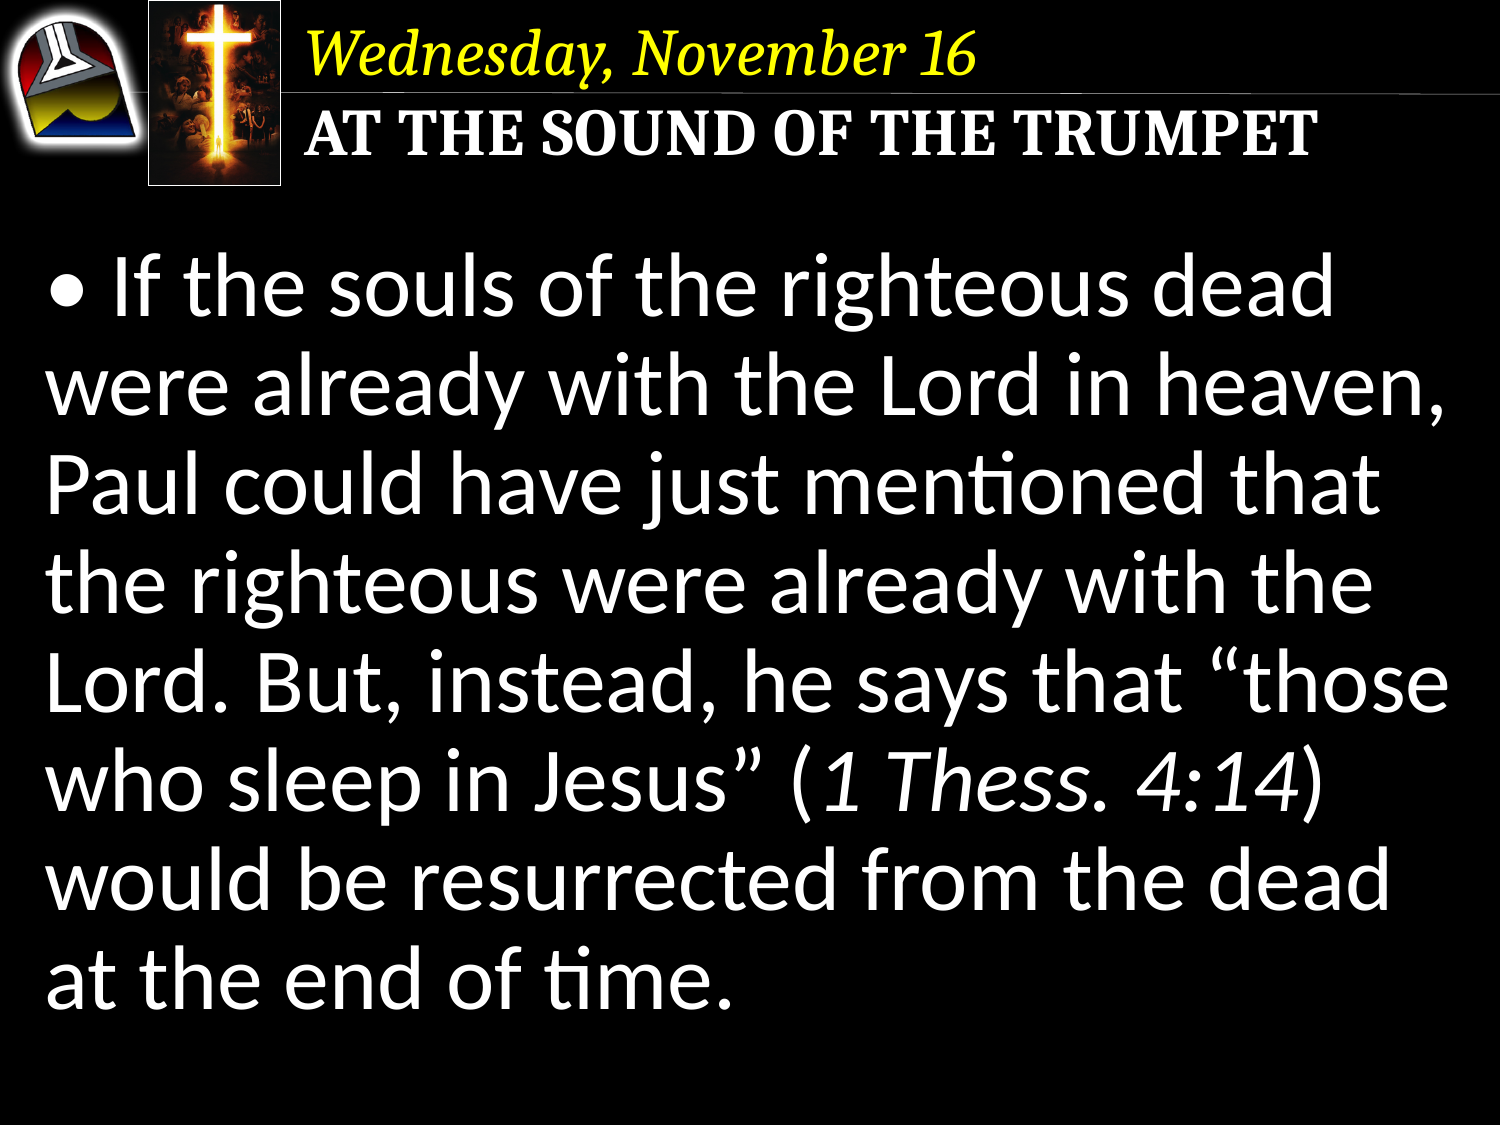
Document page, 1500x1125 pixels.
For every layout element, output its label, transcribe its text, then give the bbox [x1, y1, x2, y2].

text_box • If the souls of the righteous dead were already with the Lord in heaven, Paul could have just mentioned that the righteous were already with the Lord. [0, 229, 1500, 740]
text_box • If the souls of the righteous dead were already with the Lord in heaven, Paul could have just mentioned that the righteous were already with the Lord. But, instead, he says that “those who sleep in Jesus” (1 Thess. 4:14) would be resurrected from the dead at the end of time. [0, 740, 1500, 1037]
text_box Wednesday, November 16 At the Sound of the Trumpet [283, 1, 1500, 176]
picture [149, 1, 280, 185]
picture [0, 0, 148, 159]
